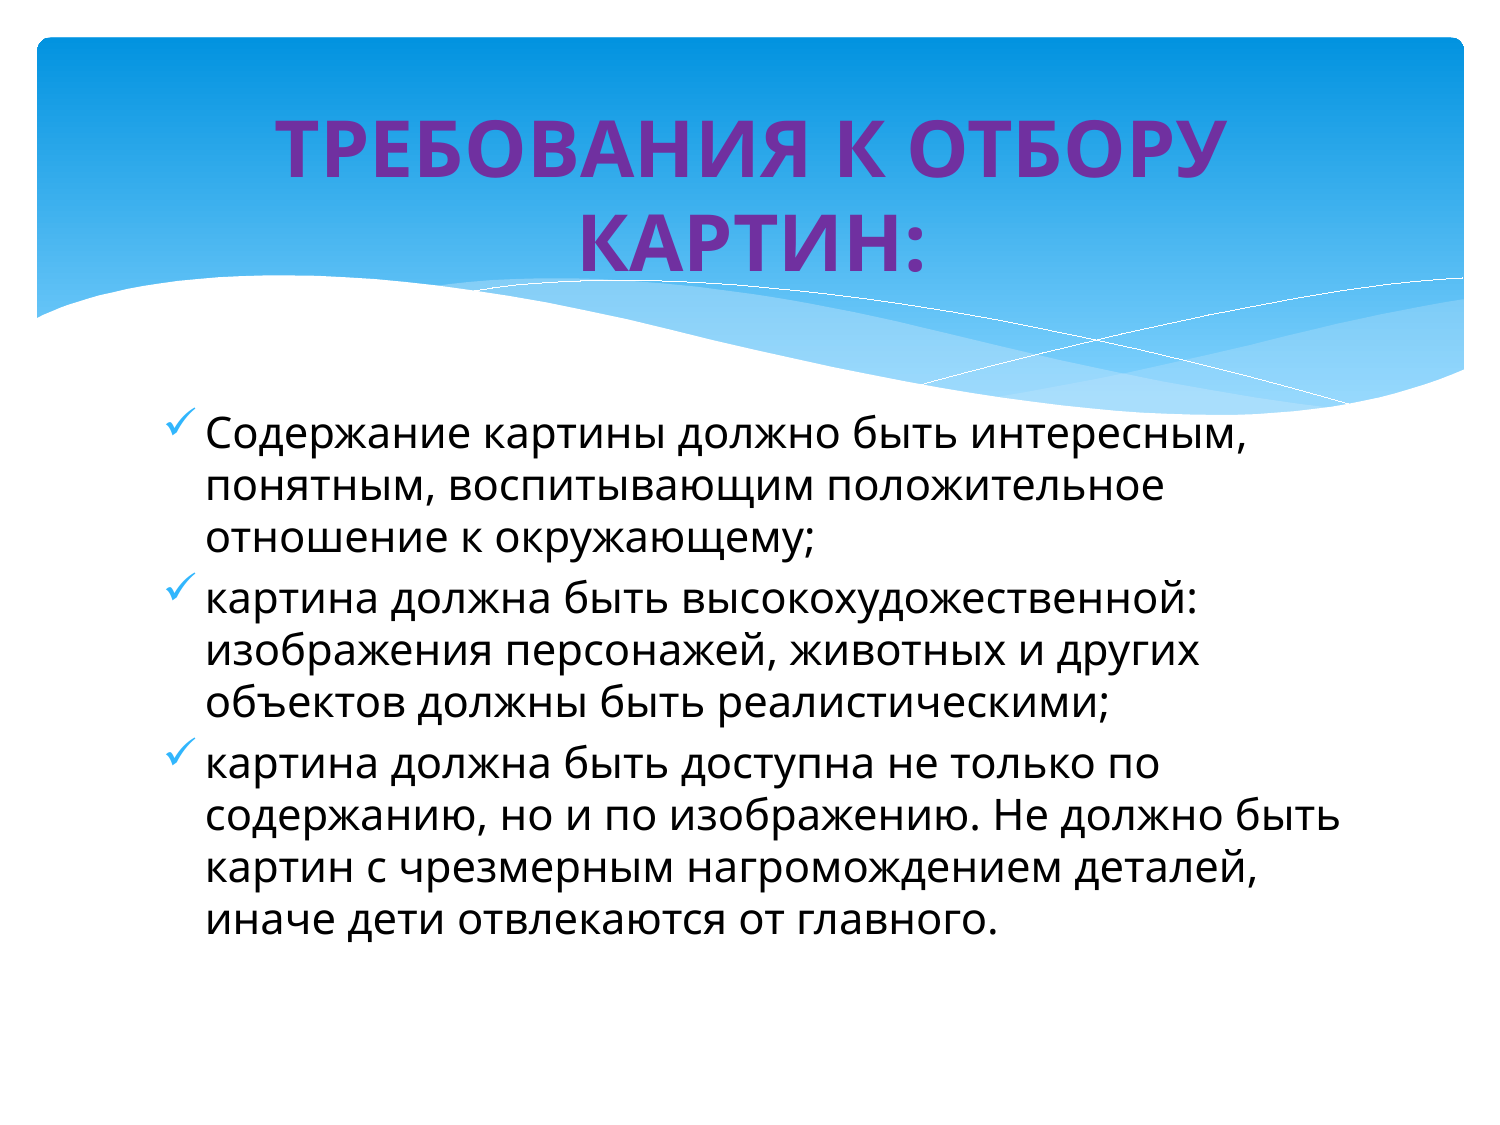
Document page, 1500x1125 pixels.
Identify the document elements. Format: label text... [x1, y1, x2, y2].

title ТРЕБОВАНИЯ К ОТБОРУ КАРТИН: [76, 90, 1427, 296]
list Содержание картины должно быть интересным, понятным, воспитывающим положительное отношение к окружающему; картина должна быть высокохудожественной: изображения персонажей, животных и других объектов должны быть реалистическими; картина должна быть доступна не только по содержанию, но и по изображению. Не должно быть картин с чрезмерным нагромождением деталей, иначе дети отвлекаются от главного. [147, 397, 1363, 964]
